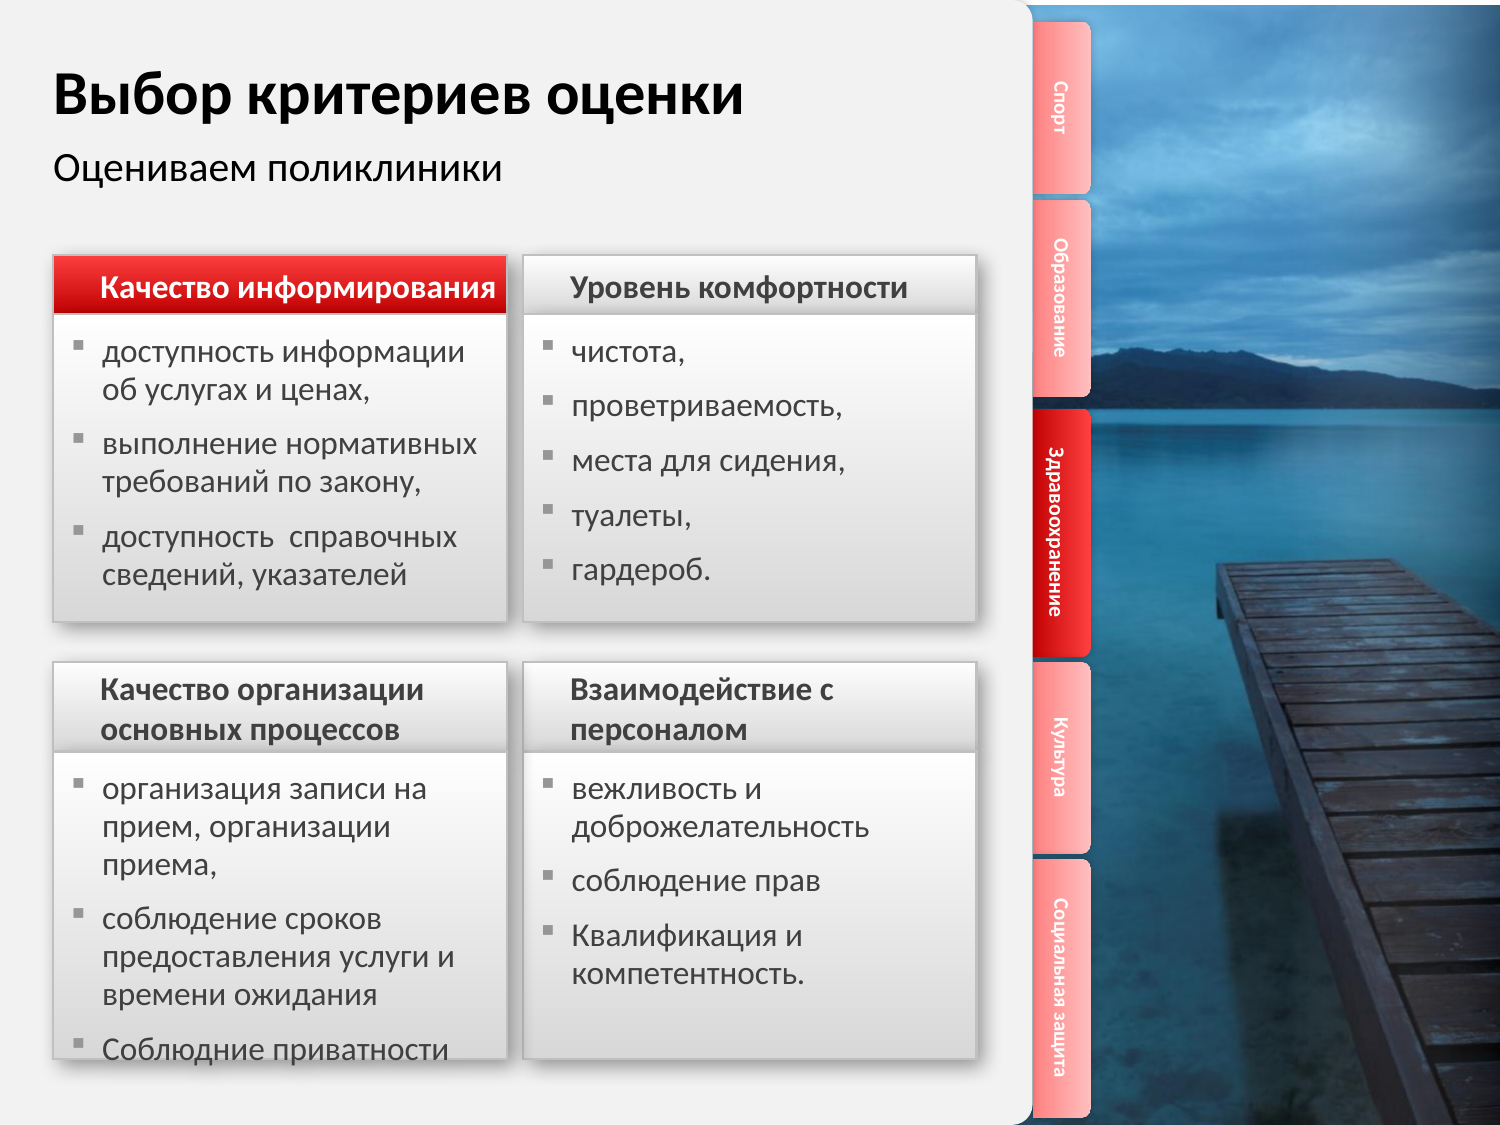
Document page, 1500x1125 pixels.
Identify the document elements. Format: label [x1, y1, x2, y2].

text_box [0, 0, 1092, 1125]
text_box [1095, 5, 1500, 1125]
